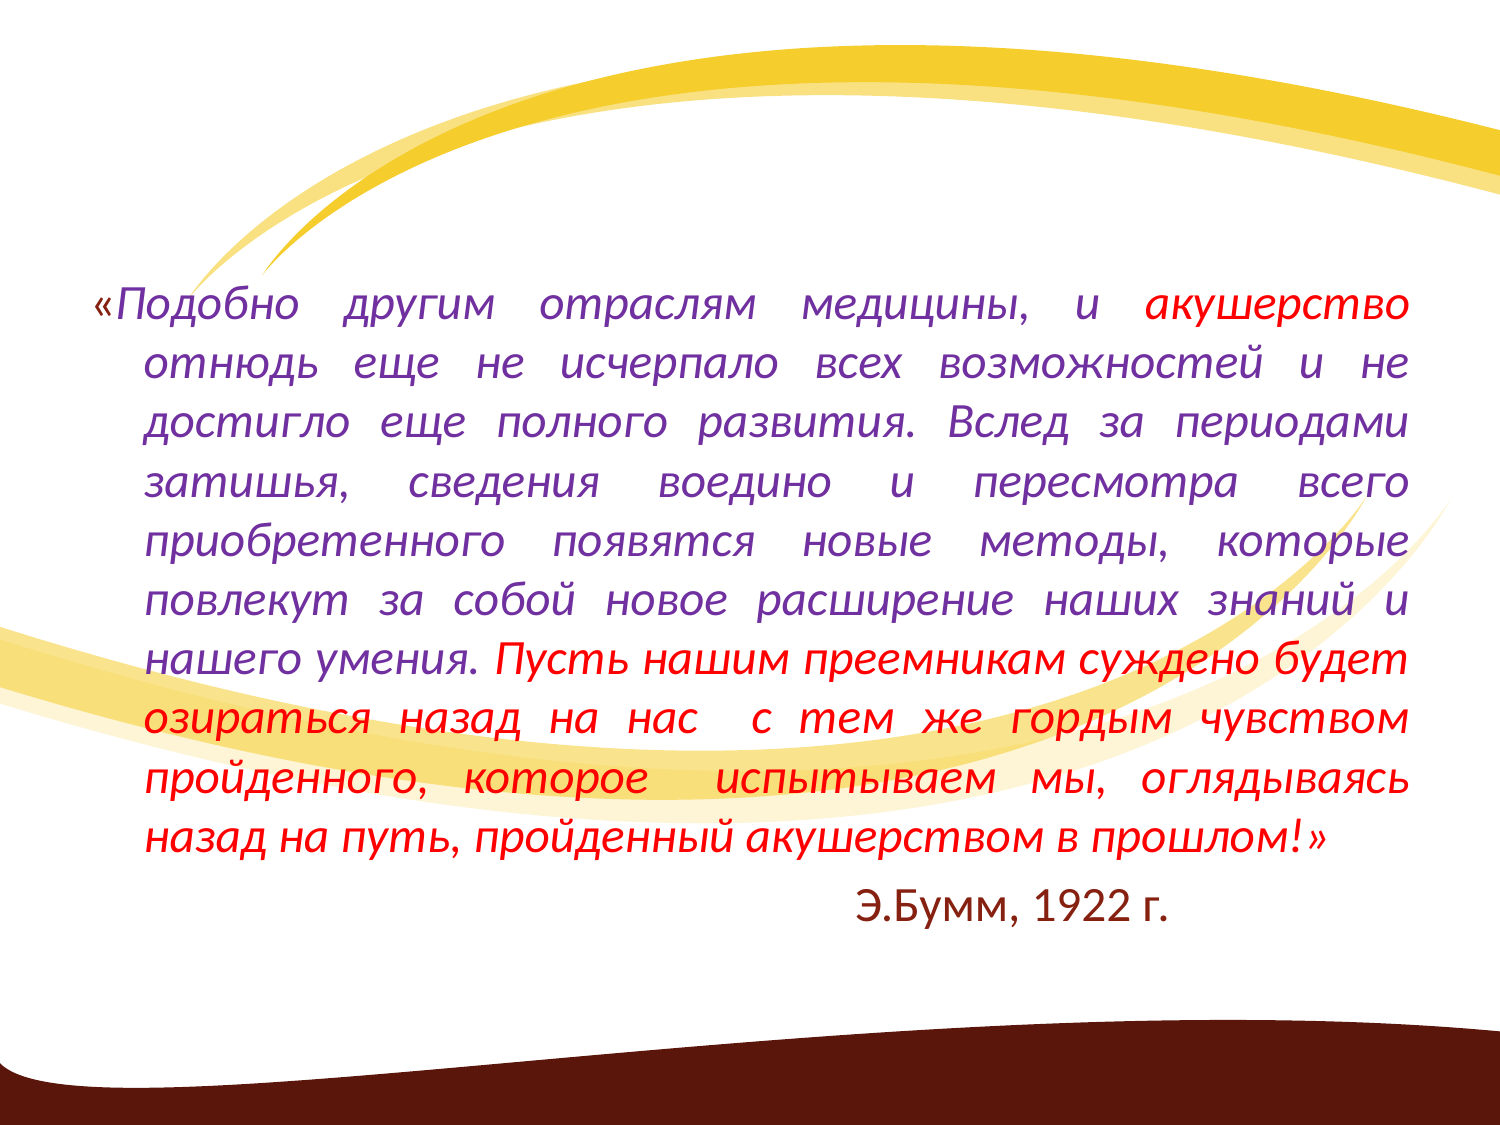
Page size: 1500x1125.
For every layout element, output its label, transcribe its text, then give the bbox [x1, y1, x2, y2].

list «Подобно другим отраслям медицины, и акушерство отнюдь еще не исчерпало всех возможностей и не достигло еще полного развития. Вслед за периодами затишья, сведения воедино и пересмотра всего приобретенного появятся новые методы, которые повлекут за собой новое расширение наших знаний и нашего умения. Пусть нашим преемникам суждено будет озираться назад на нас с тем же гордым чувством пройденного, которое испытываем мы, оглядываясь назад на путь, пройденный акушерством в прошлом!» Э.Бумм, 1922 г. [75, 262, 1425, 988]
